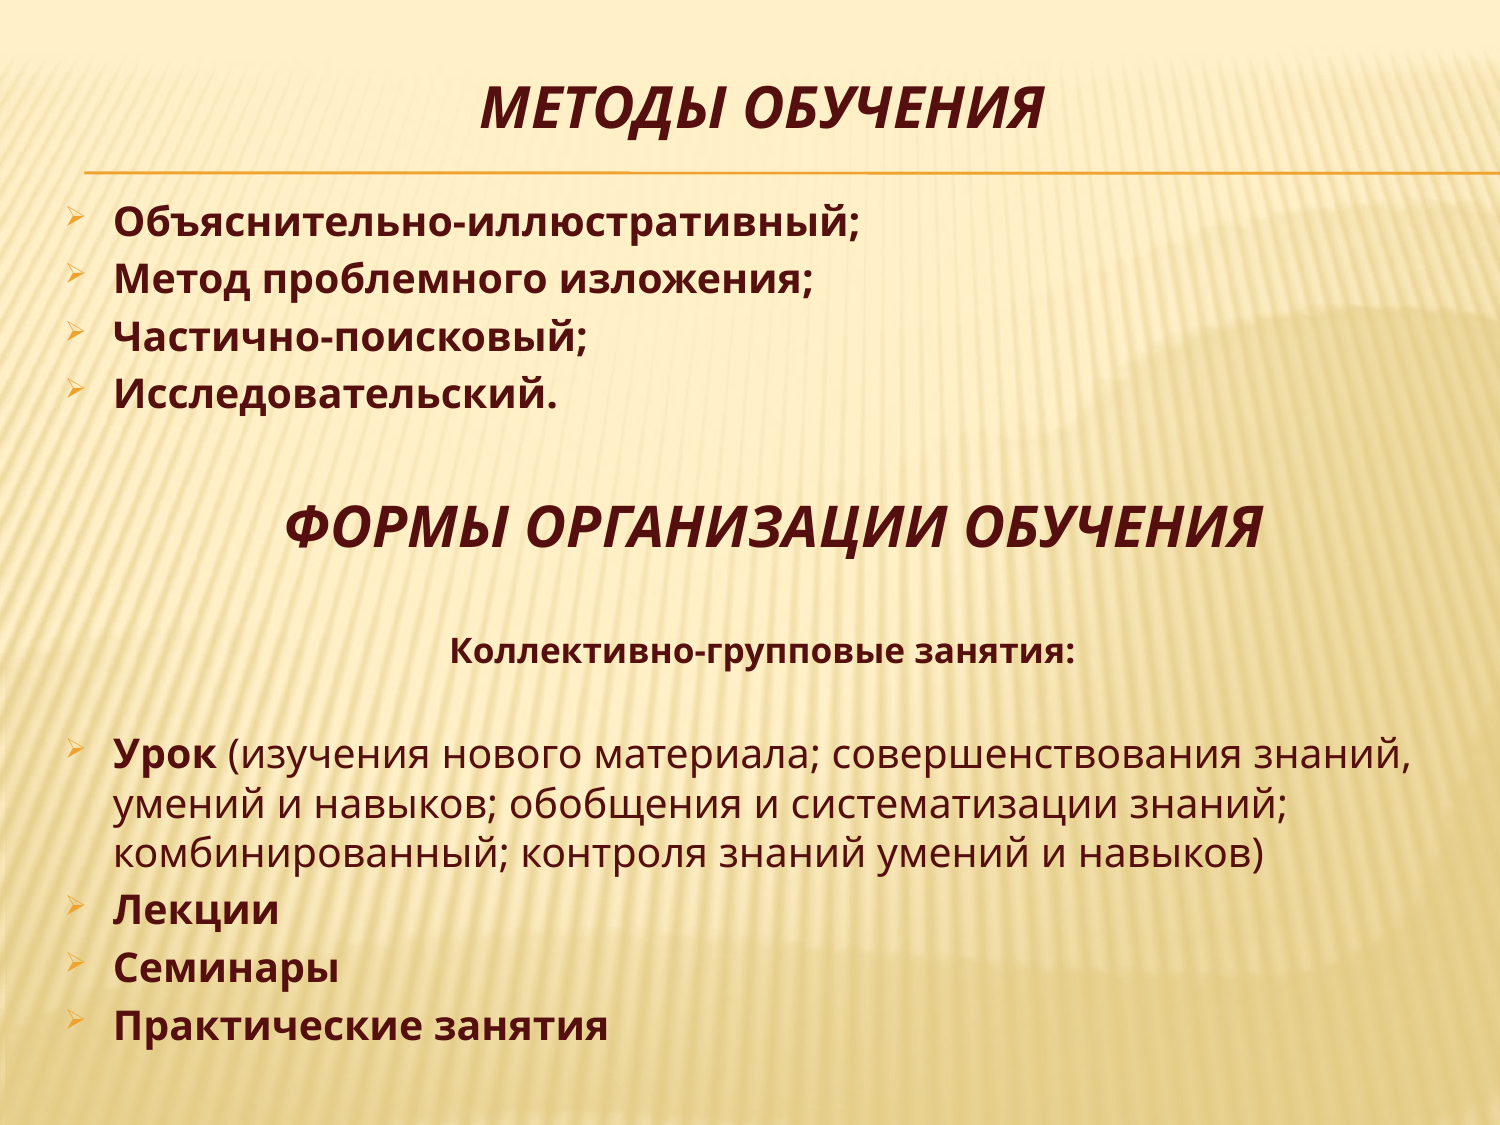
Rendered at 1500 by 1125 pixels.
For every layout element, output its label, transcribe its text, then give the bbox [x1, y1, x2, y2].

list Объяснительно-иллюстративный; Метод проблемного изложения; Частично-поисковый; Исследовательский. ФОРМЫ ОРГАНИЗАЦИИ ОБУЧЕНИЯ Коллективно-групповые занятия: Урок (изучения нового материала; совершенствования знаний, умений и навыков; обобщения и систематизации знаний; комбинированный; контроля знаний умений и навыков) Лекции Семинары Практические занятия [50, 187, 1475, 1079]
title Методы обучения [50, 35, 1475, 176]
